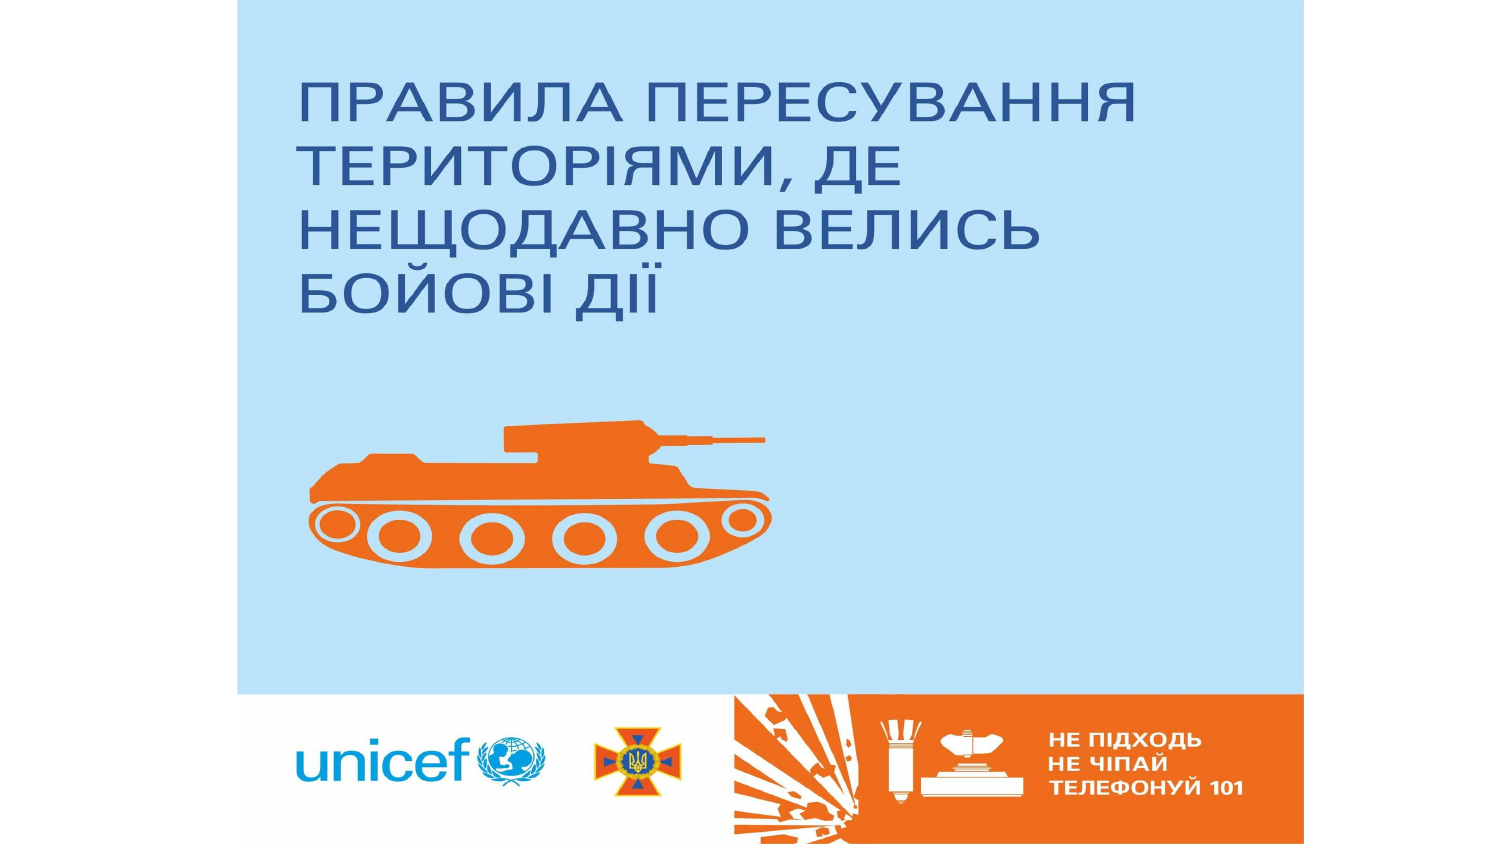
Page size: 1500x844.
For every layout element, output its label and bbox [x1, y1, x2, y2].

picture [237, 0, 1304, 844]
